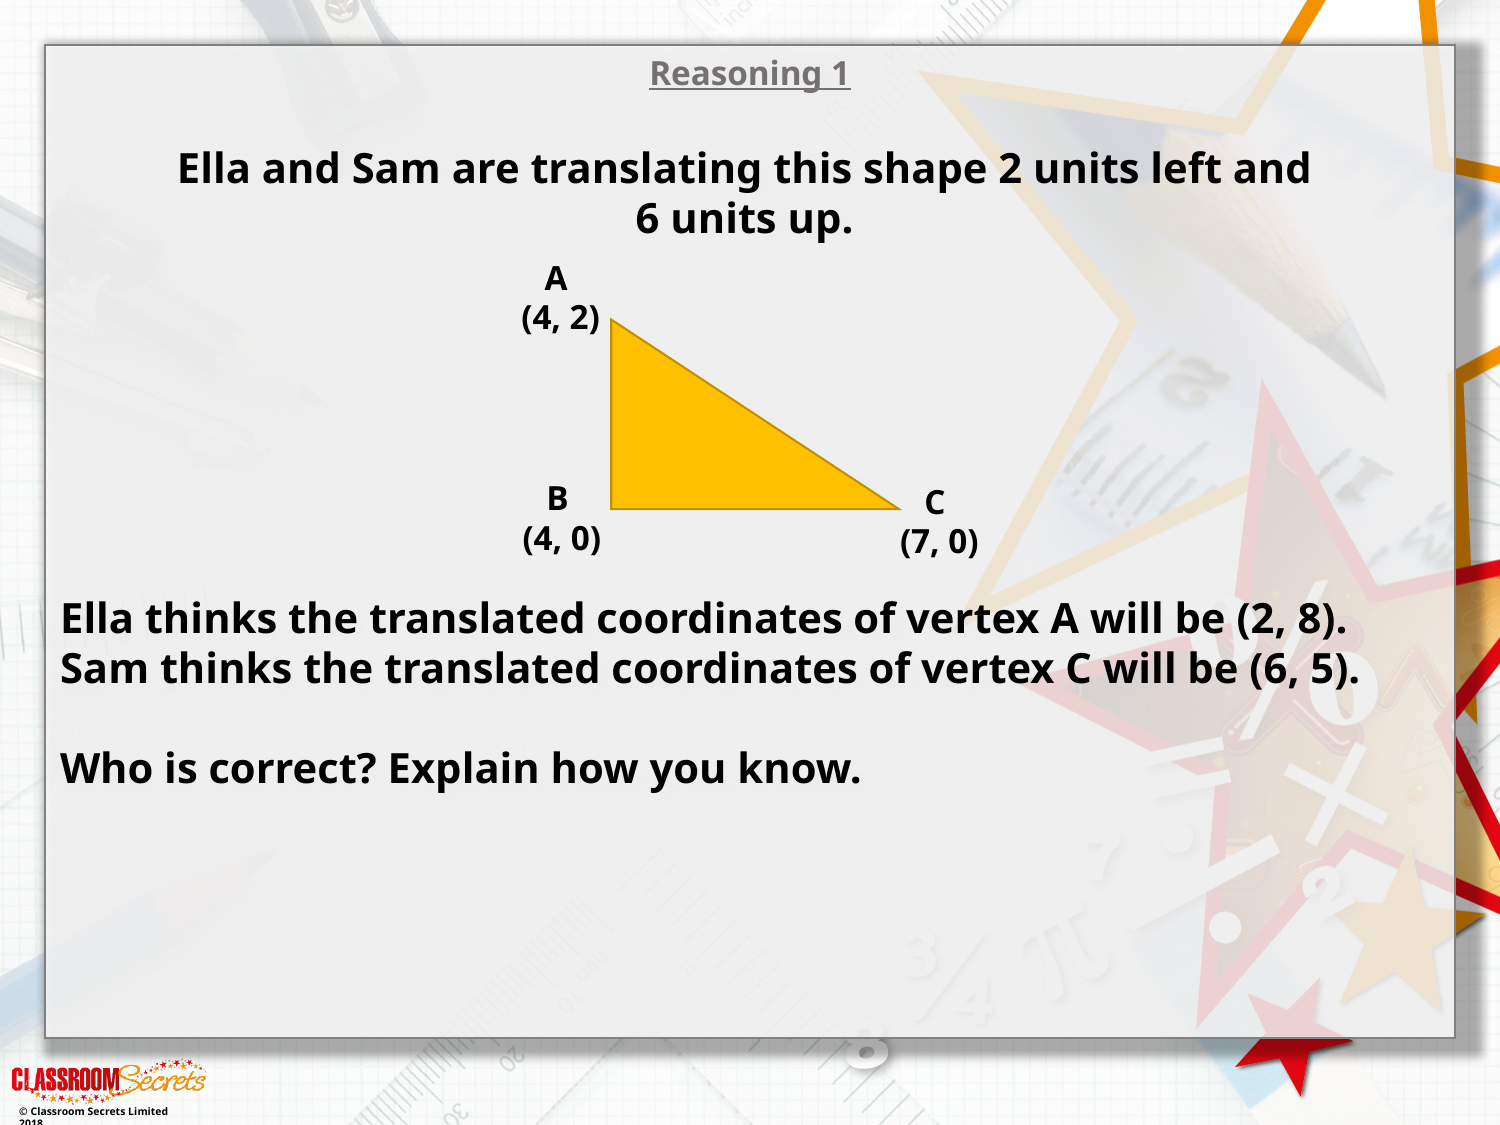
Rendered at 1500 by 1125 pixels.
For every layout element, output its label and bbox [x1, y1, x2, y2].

text_box [451, 186, 1049, 631]
picture [0, 0, 1500, 1125]
